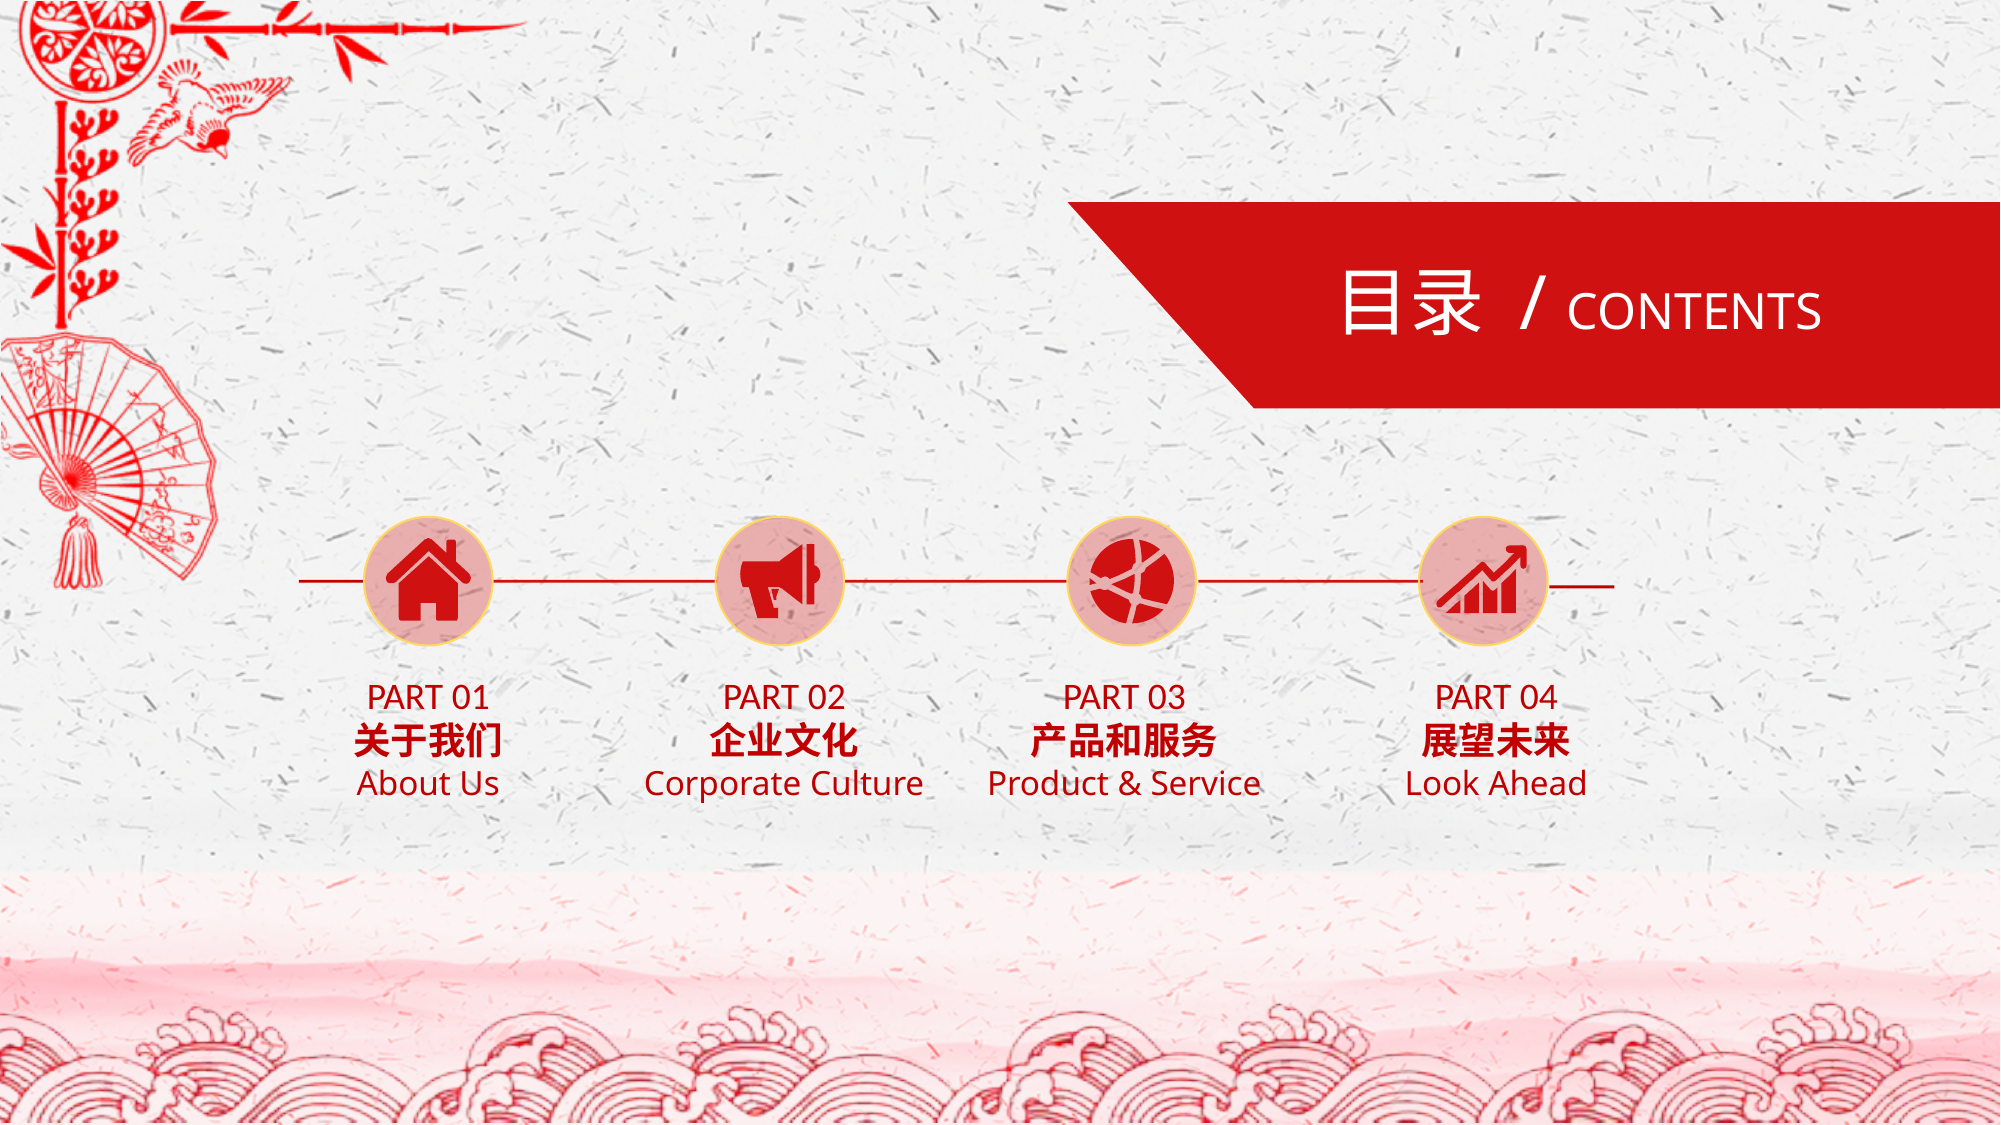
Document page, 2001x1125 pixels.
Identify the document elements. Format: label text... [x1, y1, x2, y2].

picture [0, 0, 2001, 1125]
text_box 目录 / CONTENTS [1307, 247, 1851, 353]
text_box [1198, 579, 1417, 583]
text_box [1067, 516, 1196, 646]
text_box [1549, 585, 1615, 589]
text_box [1067, 202, 2000, 409]
text_box PART 01 关于我们 About Us [338, 664, 519, 810]
text_box [882, 579, 1066, 583]
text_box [1418, 516, 1548, 646]
text_box PART 03 产品和服务 Product & Service [972, 664, 1277, 810]
text_box PART 02 企业文化 Corporate Culture [629, 664, 940, 810]
text_box PART 04 展望未来 Look Ahead [1389, 664, 1604, 810]
